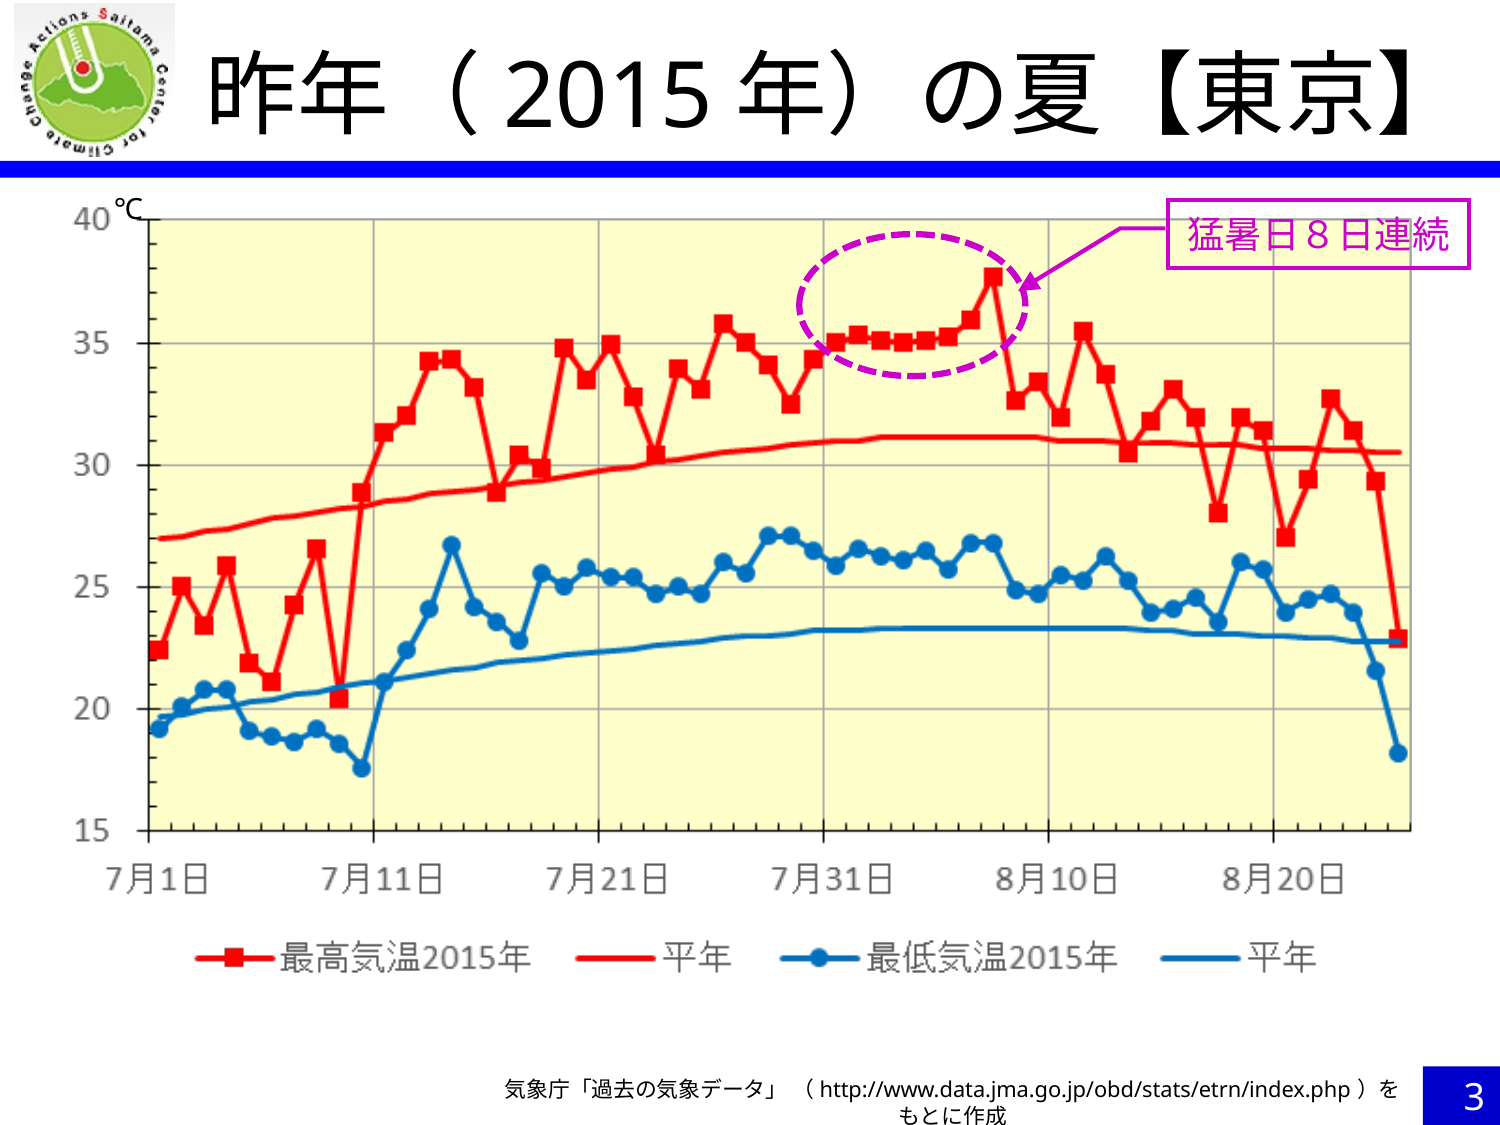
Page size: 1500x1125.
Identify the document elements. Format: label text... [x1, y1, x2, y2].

text_box 猛暑日８日連続 [1453, 199, 1470, 269]
title 昨年（2015年）の夏【東京】 [190, 14, 1485, 182]
slide_number 3 [1453, 1066, 1500, 1125]
picture [14, 3, 175, 160]
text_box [47, 183, 1453, 1125]
